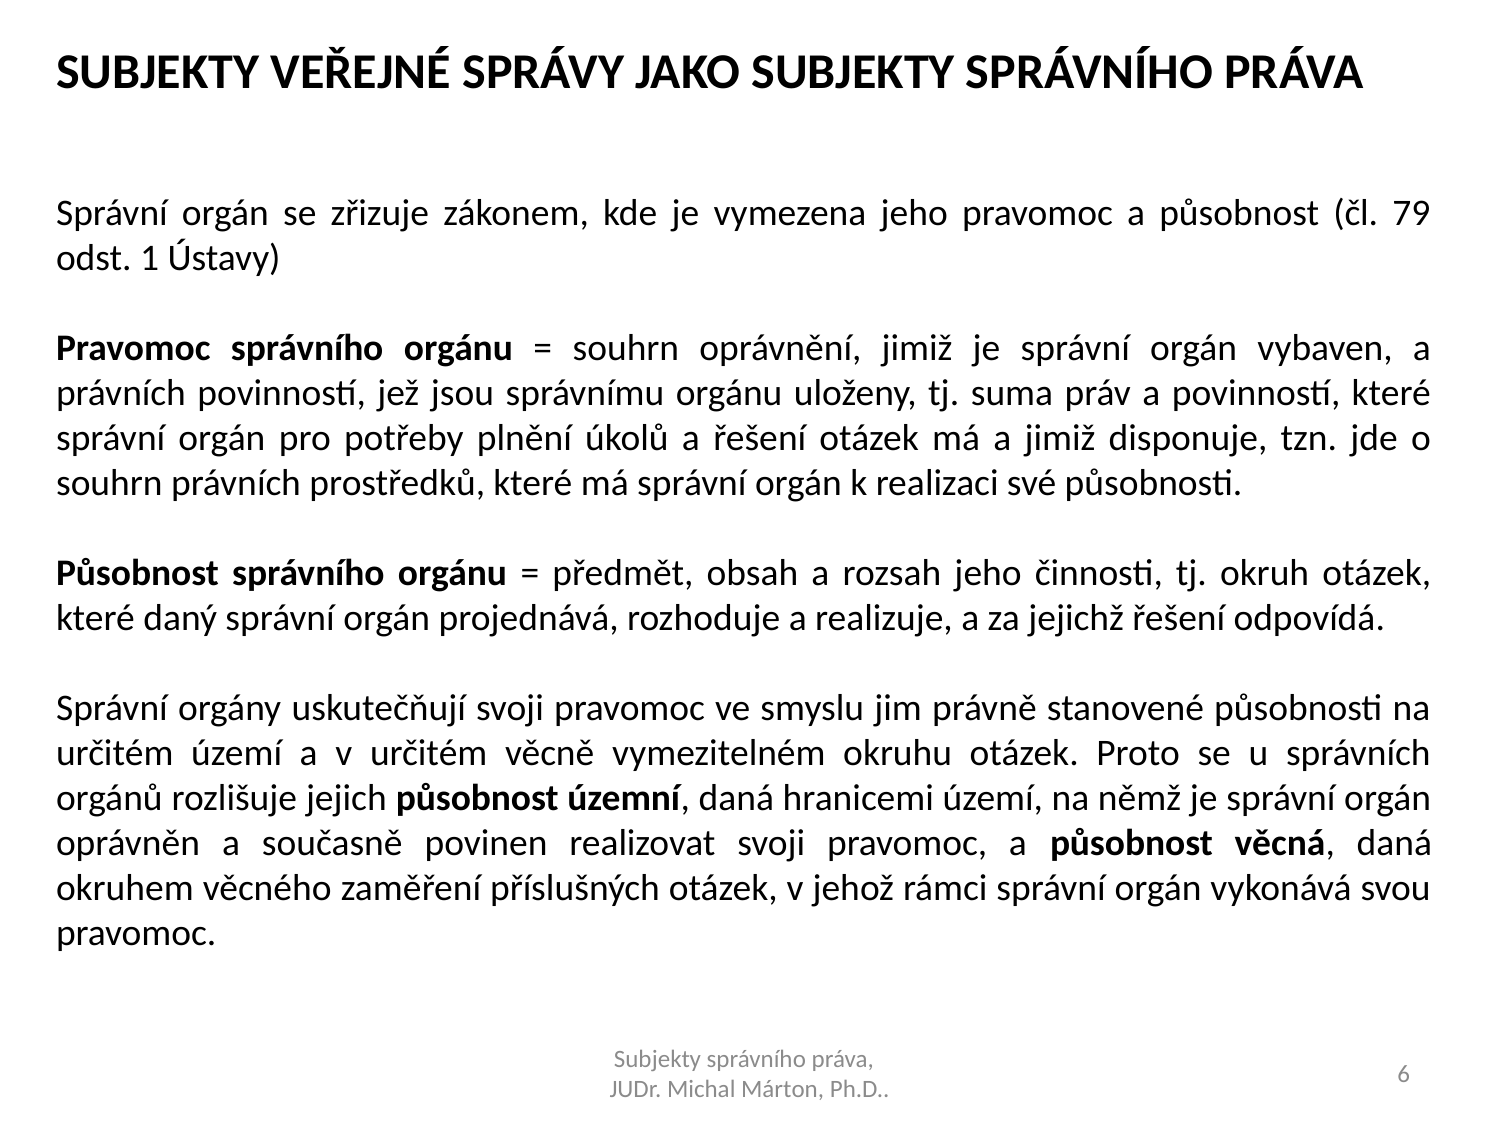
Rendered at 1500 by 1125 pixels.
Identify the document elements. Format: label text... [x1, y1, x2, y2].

footer Subjekty správního práva, JUDr. Michal Márton, Ph.D.. [512, 1042, 988, 1103]
text_box SUBJEKTY VEŘEJNÉ SPRÁVY JAKO SUBJEKTY SPRÁVNÍHO PRÁVA Správní orgán se zřizuje zákonem, kde je vymezena jeho pravomoc a působnost (čl. 79 odst. 1 Ústavy) Pravomoc správního orgánu = souhrn oprávnění, jimiž je správní orgán vybaven, a právních povinností, jež jsou správnímu orgánu uloženy, tj. suma práv a povinností, které správní orgán pro potřeby plnění úkolů a řešení otázek má a jimiž disponuje, tzn. jde o souhrn právních prostředků, které má správní orgán k realizaci své působnosti. Působnost správního orgánu = předmět, obsah a rozsah jeho činnosti, tj. okruh otázek, které daný správní orgán projednává, rozhoduje a realizuje, a za jejichž řešení odpovídá. Správní orgány uskutečňují svoji pravomoc ve smyslu jim právně stanovené působnosti na určitém území a v určitém věcně vymezitelném okruhu otázek. Proto se u správních orgánů rozlišuje jejich působnost územní, daná hranicemi území, na němž je správní orgán oprávněn a současně povinen realizovat svoji pravomoc, a působnost věcná, daná okruhem věcného zaměření příslušných otázek, v jehož rámci správní orgán vykonává svou pravomoc. [41, 30, 1447, 961]
slide_number 6 [1074, 1042, 1425, 1103]
